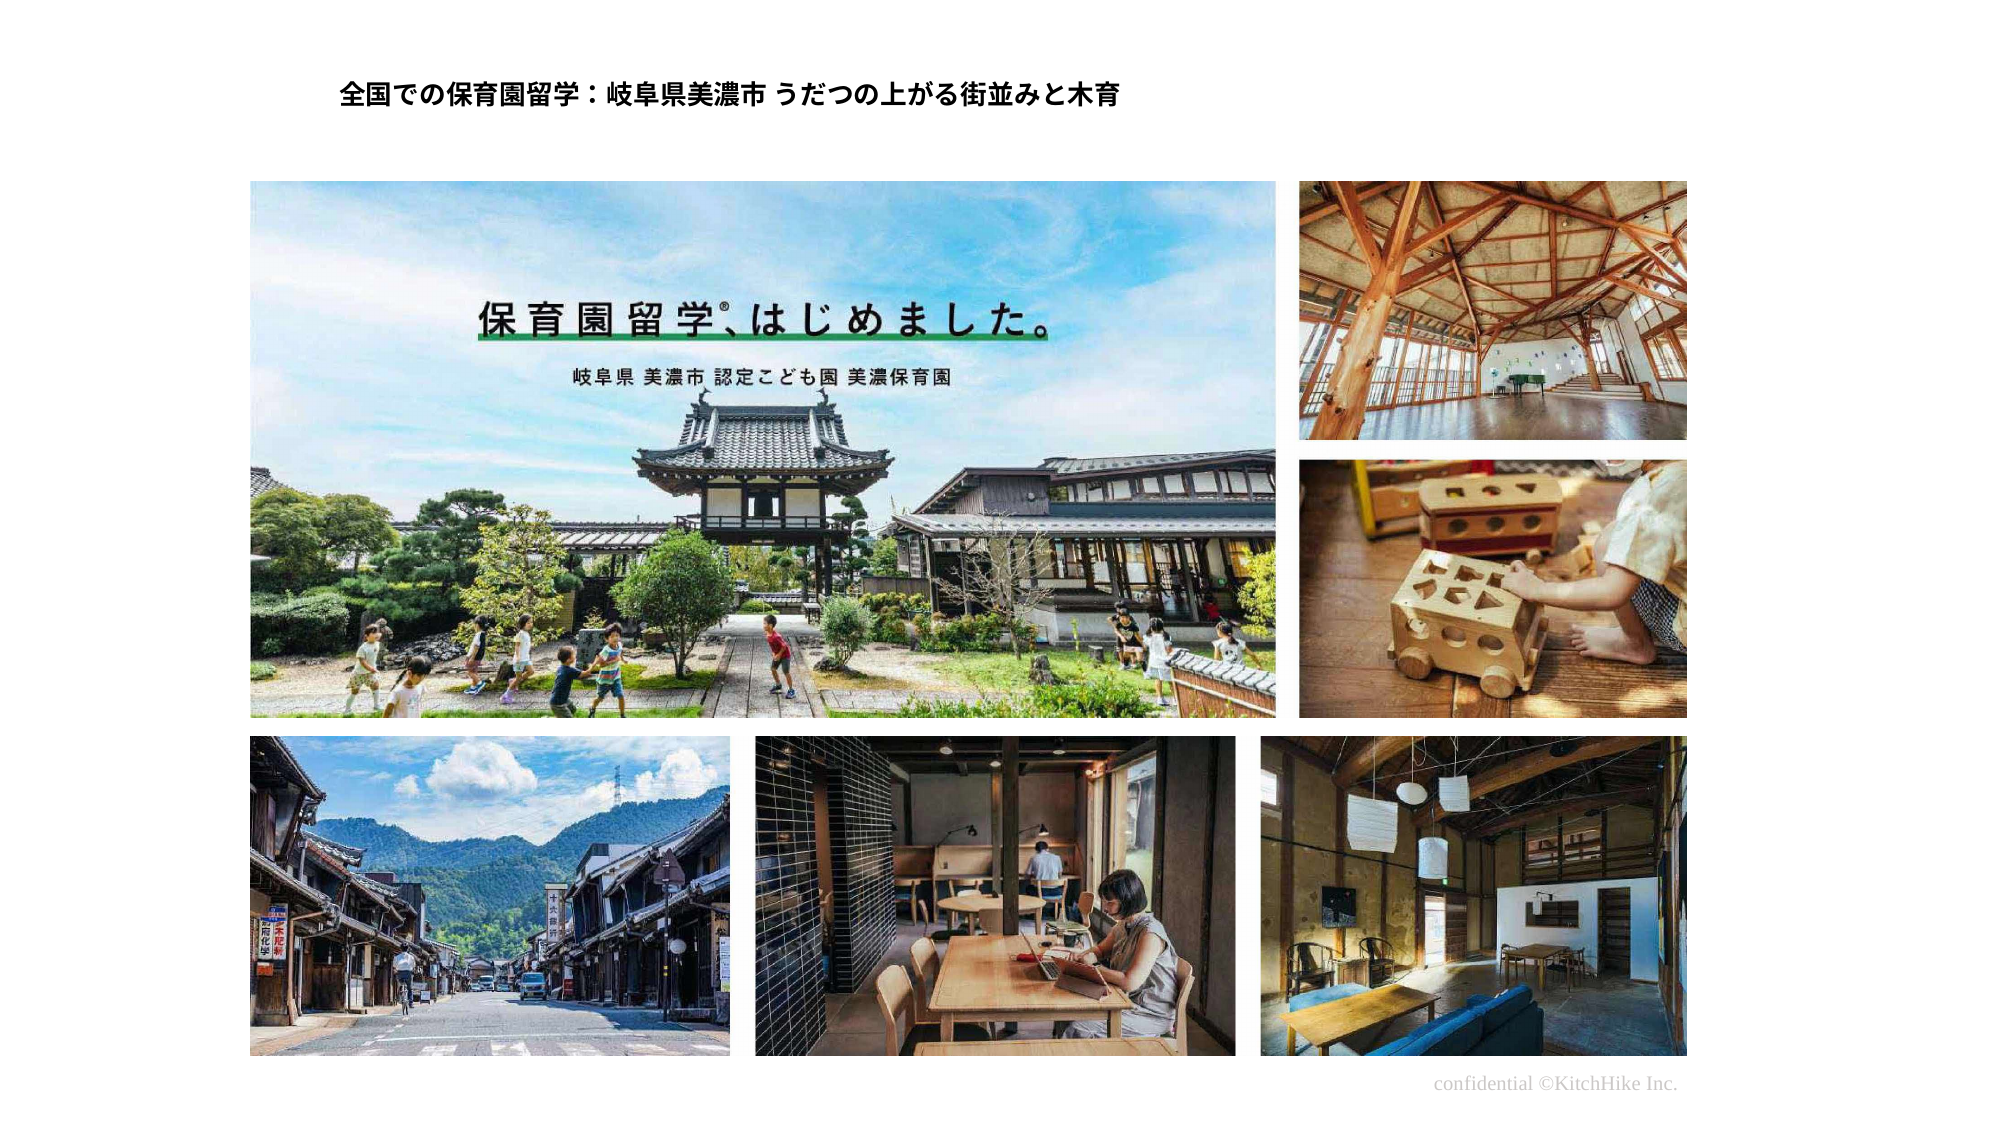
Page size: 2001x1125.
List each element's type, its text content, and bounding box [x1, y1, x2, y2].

picture [250, 736, 1687, 1056]
text_box confidential ©KitchHike Inc. [1433, 1072, 1691, 1100]
picture [250, 181, 1687, 718]
text_box 全国での保育園留学：岐阜県美濃市 うだつの上がる街並みと木育 [339, 73, 1292, 112]
